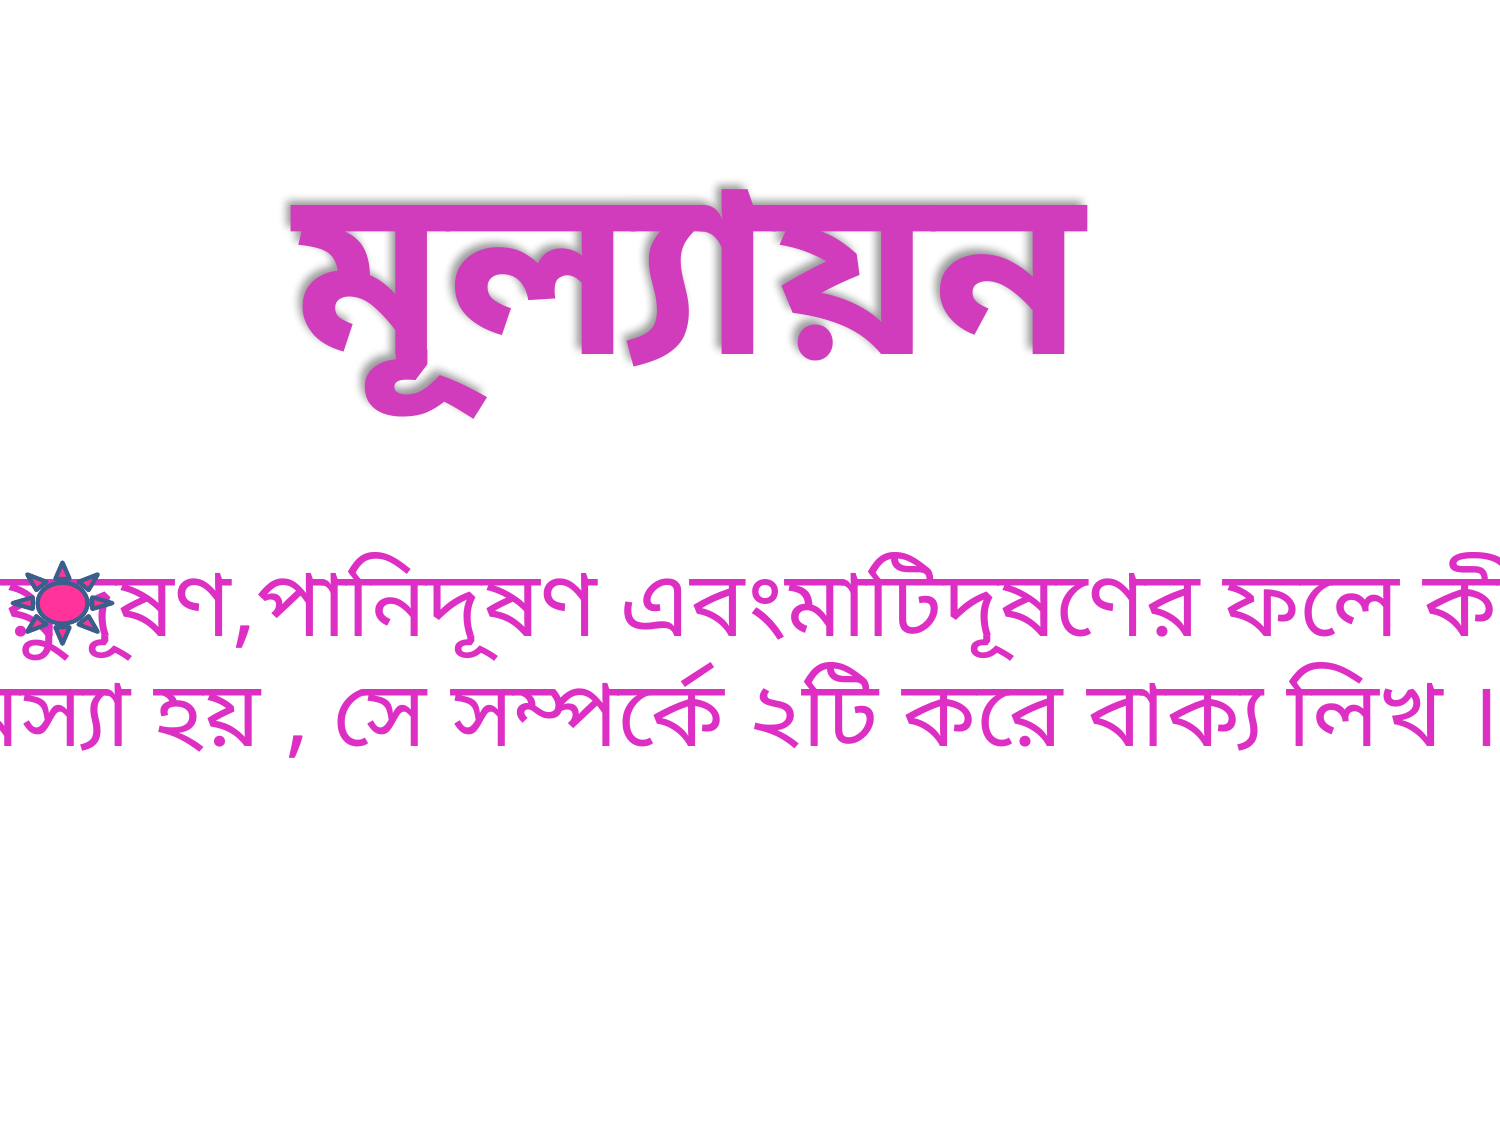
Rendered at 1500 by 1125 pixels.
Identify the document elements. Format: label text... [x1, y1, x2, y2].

text_box মূল্যায়ন [278, 107, 1101, 411]
text_box [10, 560, 115, 646]
text_box বায়ুদূষণ,পানিদূষণ এবংমাটিদূষণের ফলে কী কী সমস্যা হয় , সে সম্পর্কে ২টি করে বাক্য লিখ । [0, 537, 1500, 773]
